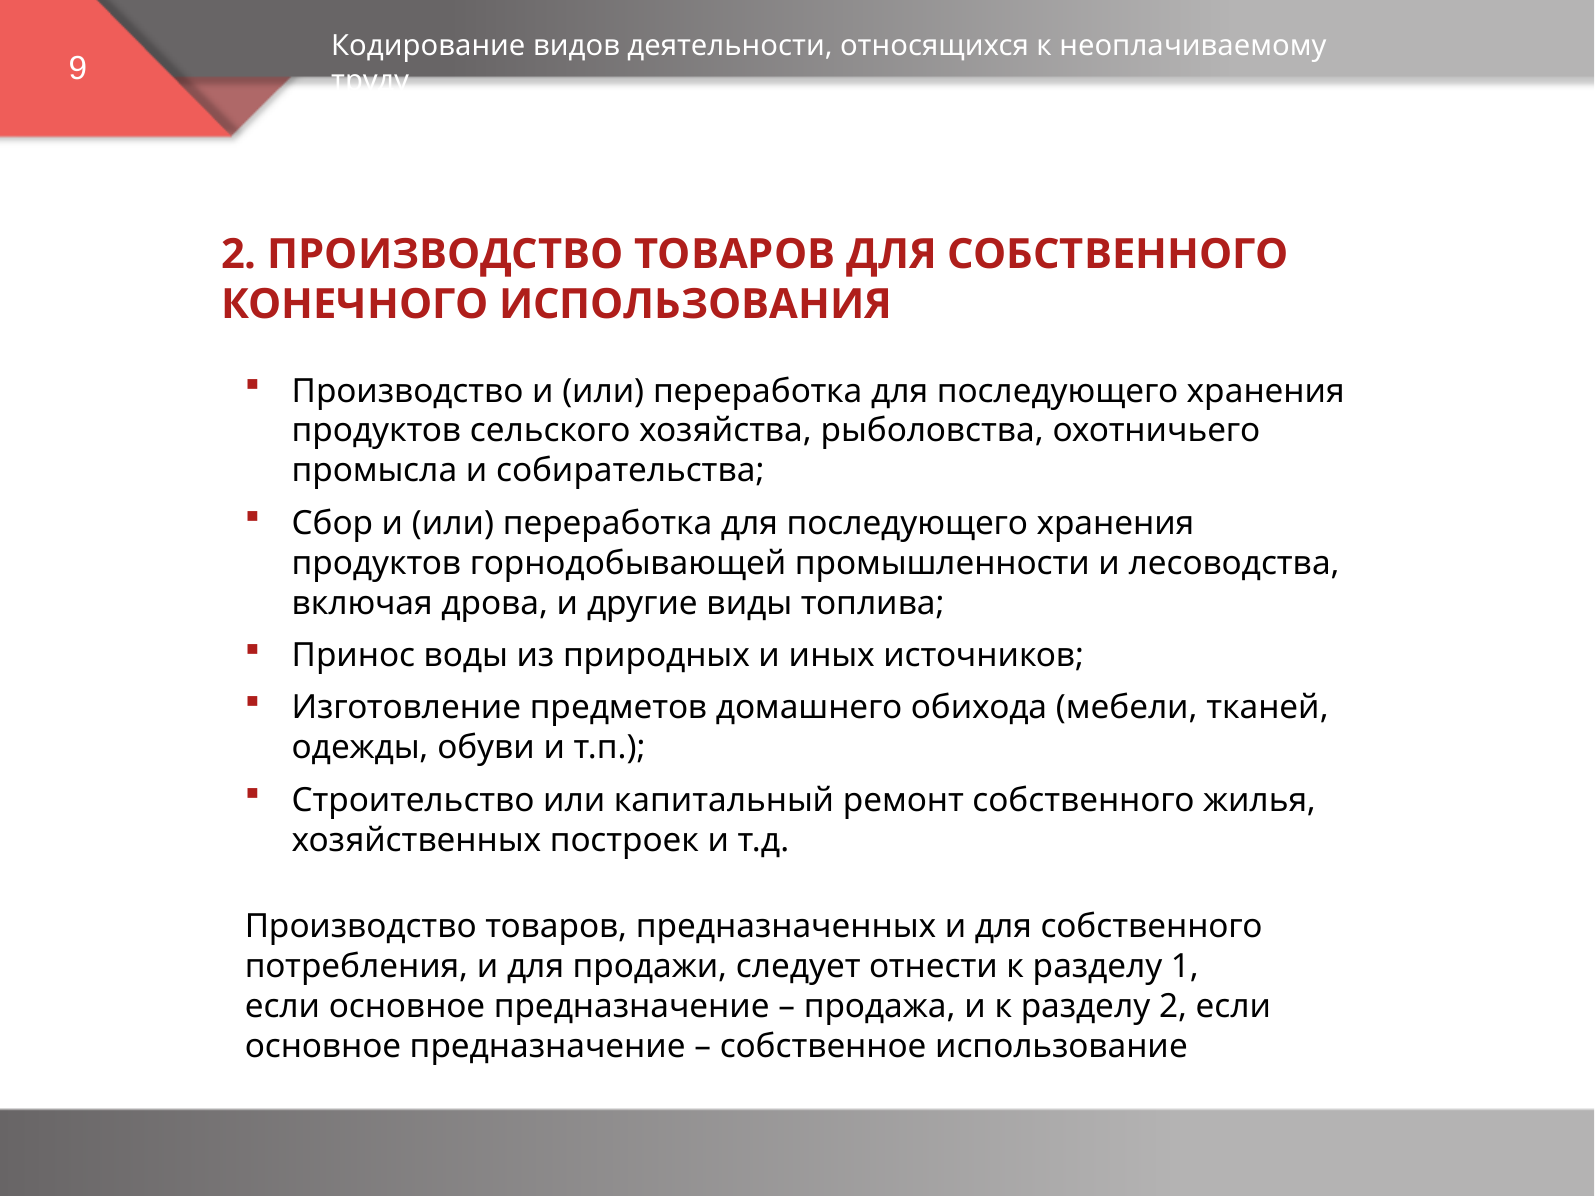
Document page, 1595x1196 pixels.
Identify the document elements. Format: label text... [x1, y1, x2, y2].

text_box Производство и (или) переработка для последующего хранения продуктов сельского хозяйства, рыболовства, охотничьего промысла и собирательства; Сбор и (или) переработка для последующего хранения продуктов горнодобывающей промышленности и лесоводства, включая дрова, и другие виды топлива; Принос воды из природных и иных источников; Изготовление предметов домашнего обихода (мебели, тканей, одежды, обуви и т.п.); Строительство или капитальный ремонт собственного жилья, хозяйственных построек и т.д. [229, 361, 1364, 866]
picture [0, 0, 1595, 1196]
text_box 2. Производство товаров для собственного конечного использования [206, 219, 1388, 335]
list Кодирование видов деятельности, относящихся к неоплачиваемому труду [316, 18, 1392, 55]
text_box 9 [53, 39, 124, 94]
text_box Производство товаров, предназначенных и для собственного потребления, и для продажи, следует отнести к разделу 1, если основное предназначение – продажа, и к разделу 2, если основное предназначение – собственное использование [229, 896, 1294, 1072]
